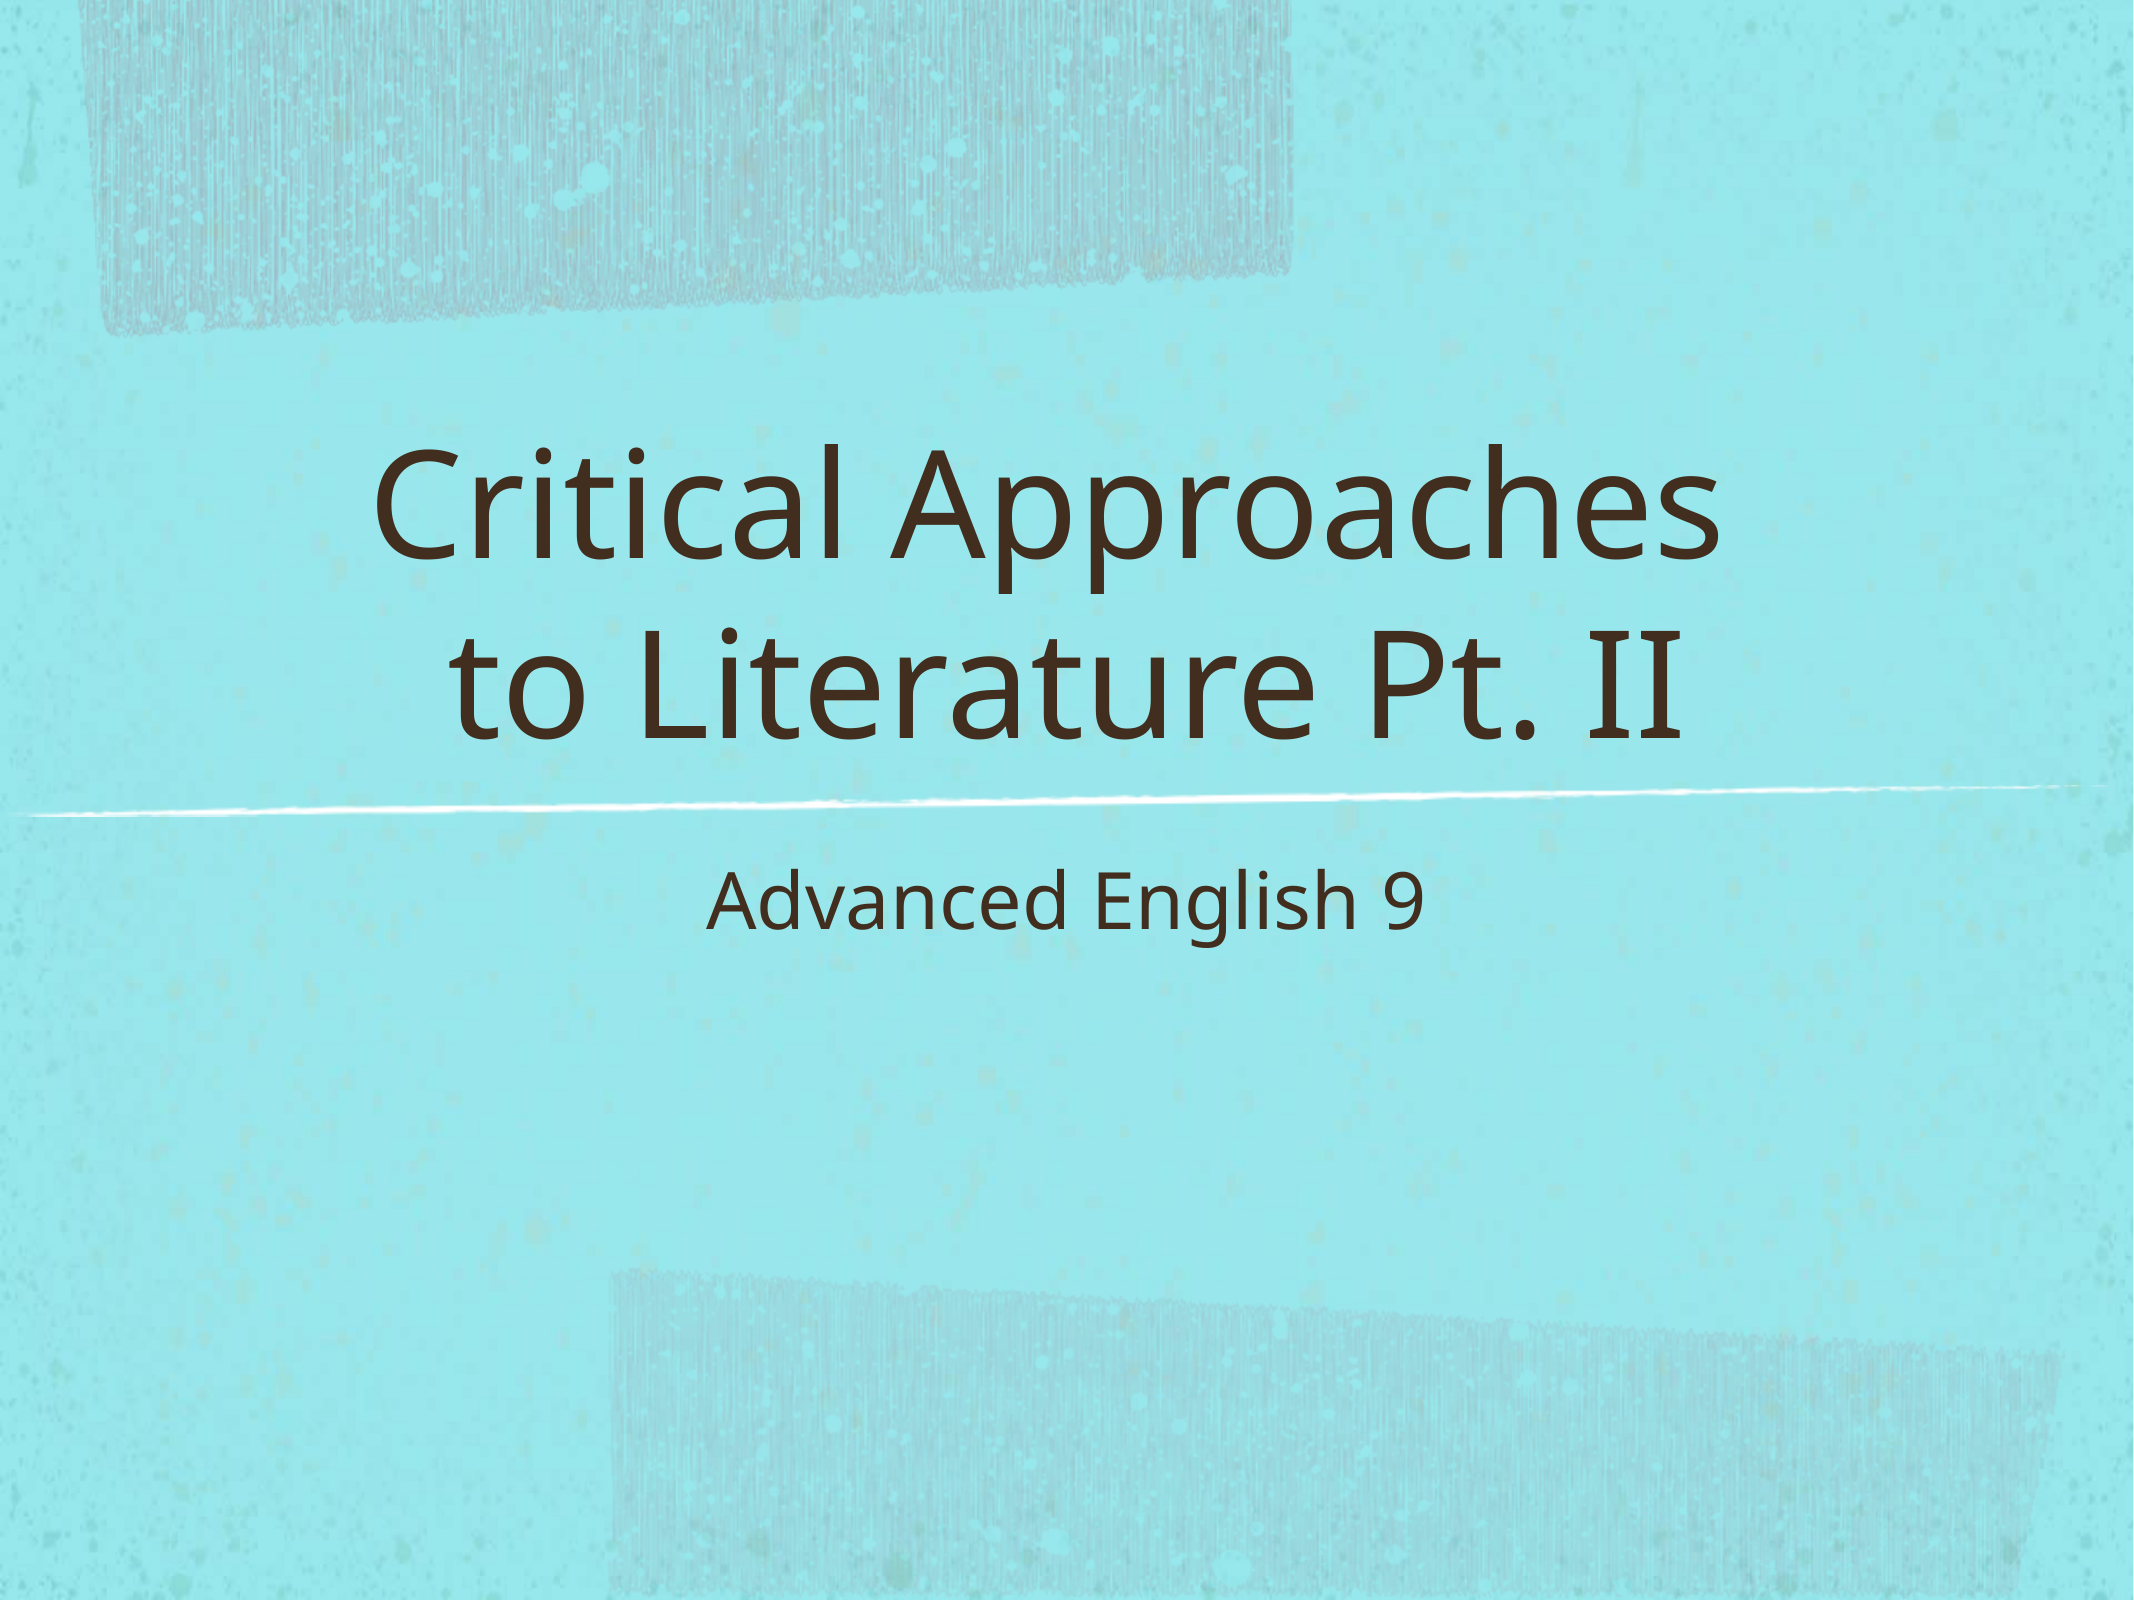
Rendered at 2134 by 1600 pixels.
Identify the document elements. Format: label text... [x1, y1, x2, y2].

list Advanced English 9 [112, 841, 2021, 1059]
picture [0, 0, 2134, 1600]
title Critical Approaches to Literature Pt. II [112, 397, 2021, 778]
